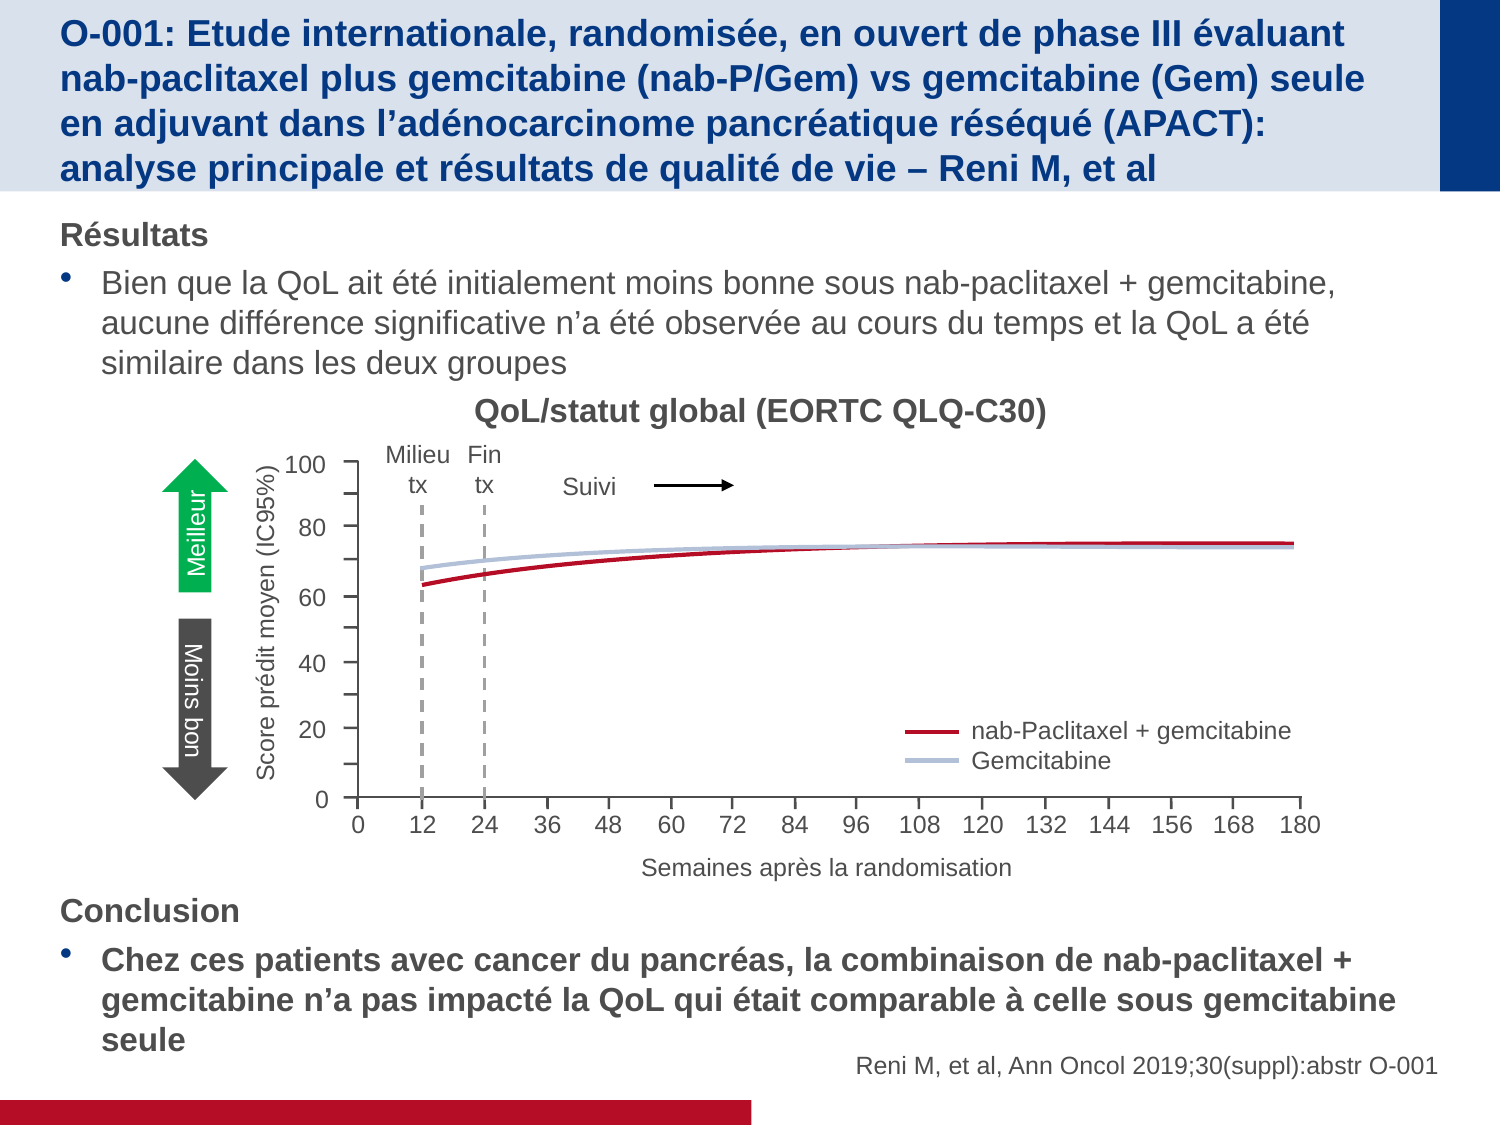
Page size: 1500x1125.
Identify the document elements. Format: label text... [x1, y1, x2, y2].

text_box QoL/statut global (EORTC QLQ-C30) [389, 381, 1133, 429]
list Reni M, et al, Ann Oncol 2019;30(suppl):abstr O-001 [762, 999, 1441, 1080]
list Résultats Bien que la QoL ait été initialement moins bonne sous nab-paclitaxel + gemcitabine, aucune différence significative n’a été observée au cours du temps et la QoL a été similaire dans les deux groupes Conclusion Chez ces patients avec cancer du pancréas, la combinaison de nab-paclitaxel + gemcitabine n’a pas impacté la QoL qui était comparable à celle sous gemcitabine seule [59, 205, 1441, 985]
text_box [161, 431, 1337, 890]
title O-001: Etude internationale, randomisée, en ouvert de phase III évaluant nab-paclitaxel plus gemcitabine (nab-P/Gem) vs gemcitabine (Gem) seule en adjuvant dans l’adénocarcinome pancréatique réséqué (APACT): analyse principale et résultats de qualité de vie – Reni M, et al [59, 29, 1412, 162]
